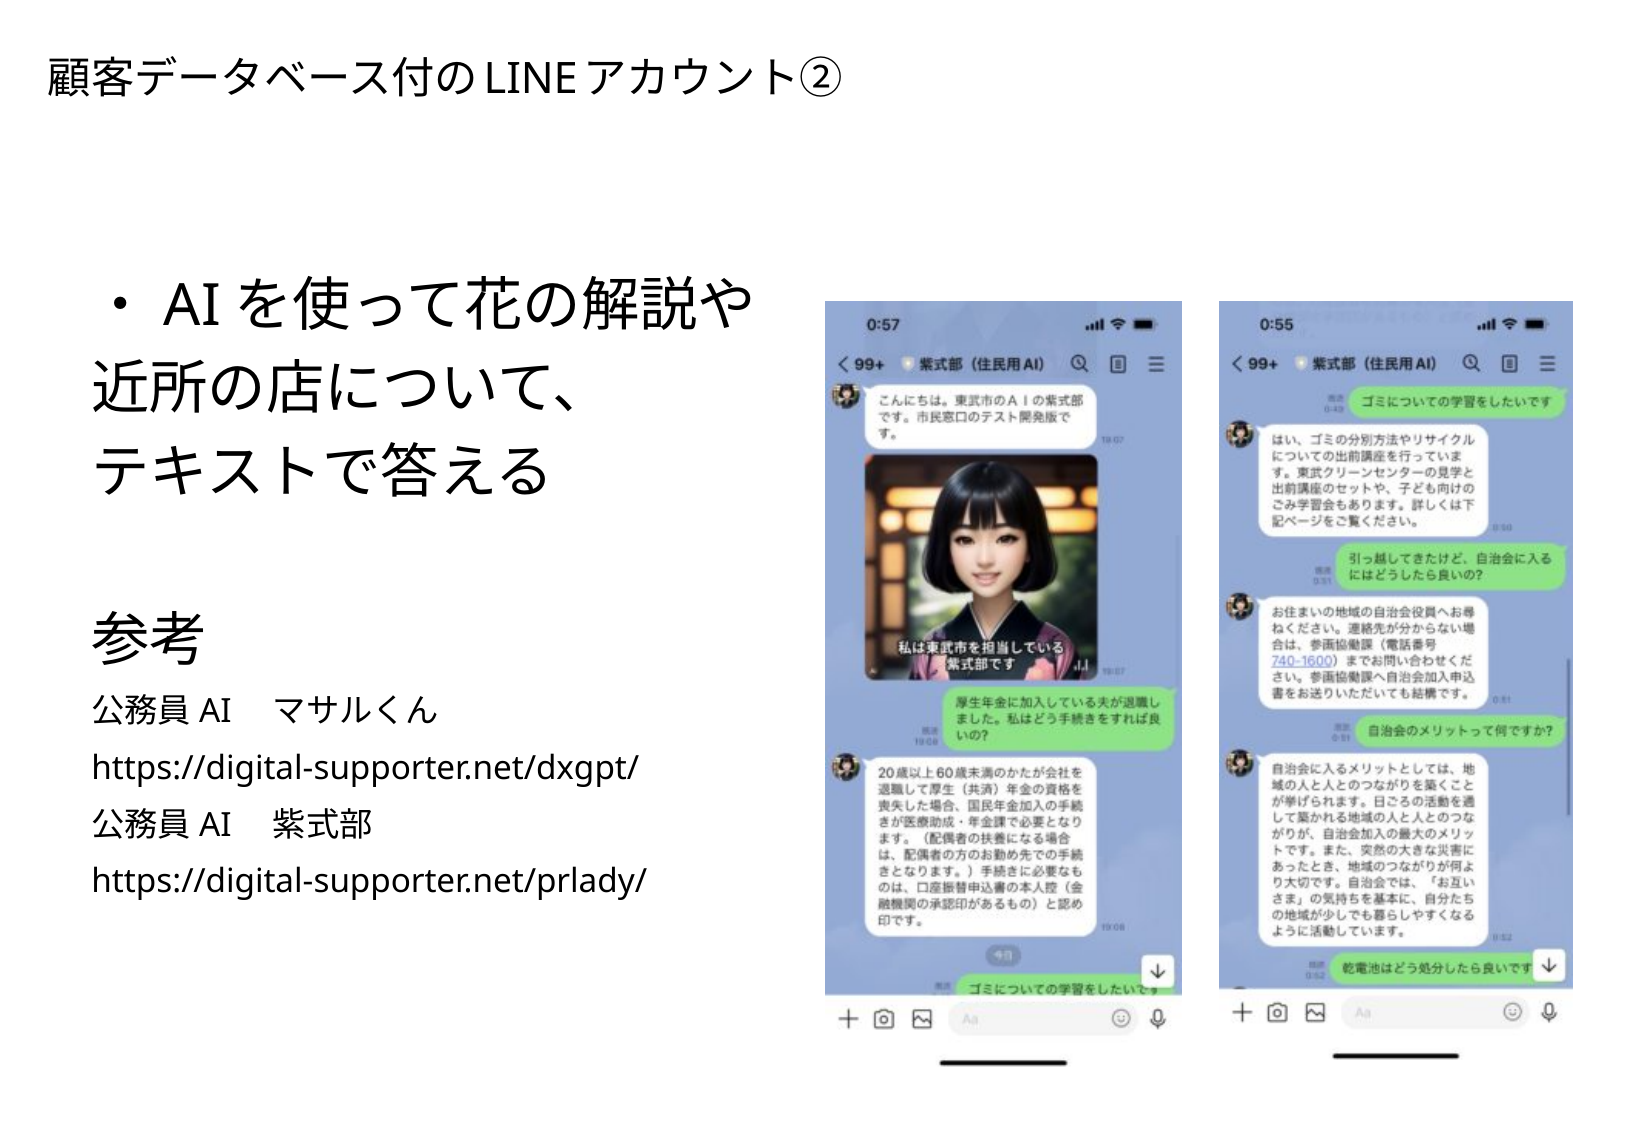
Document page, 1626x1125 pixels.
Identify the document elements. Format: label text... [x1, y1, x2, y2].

picture [1219, 301, 1573, 1066]
text_box 顧客データベース付のLINEアカウント② [32, 48, 1592, 169]
list ・AIを使って花の解説や 近所の店について、 テキストで答える 参考 公務員AI マサルくん https://digital-supporter.net/dxgpt/ 公務員AI 紫式部 https://digital-supporter.net/prlady/ [76, 267, 1479, 982]
picture [824, 301, 1182, 1073]
